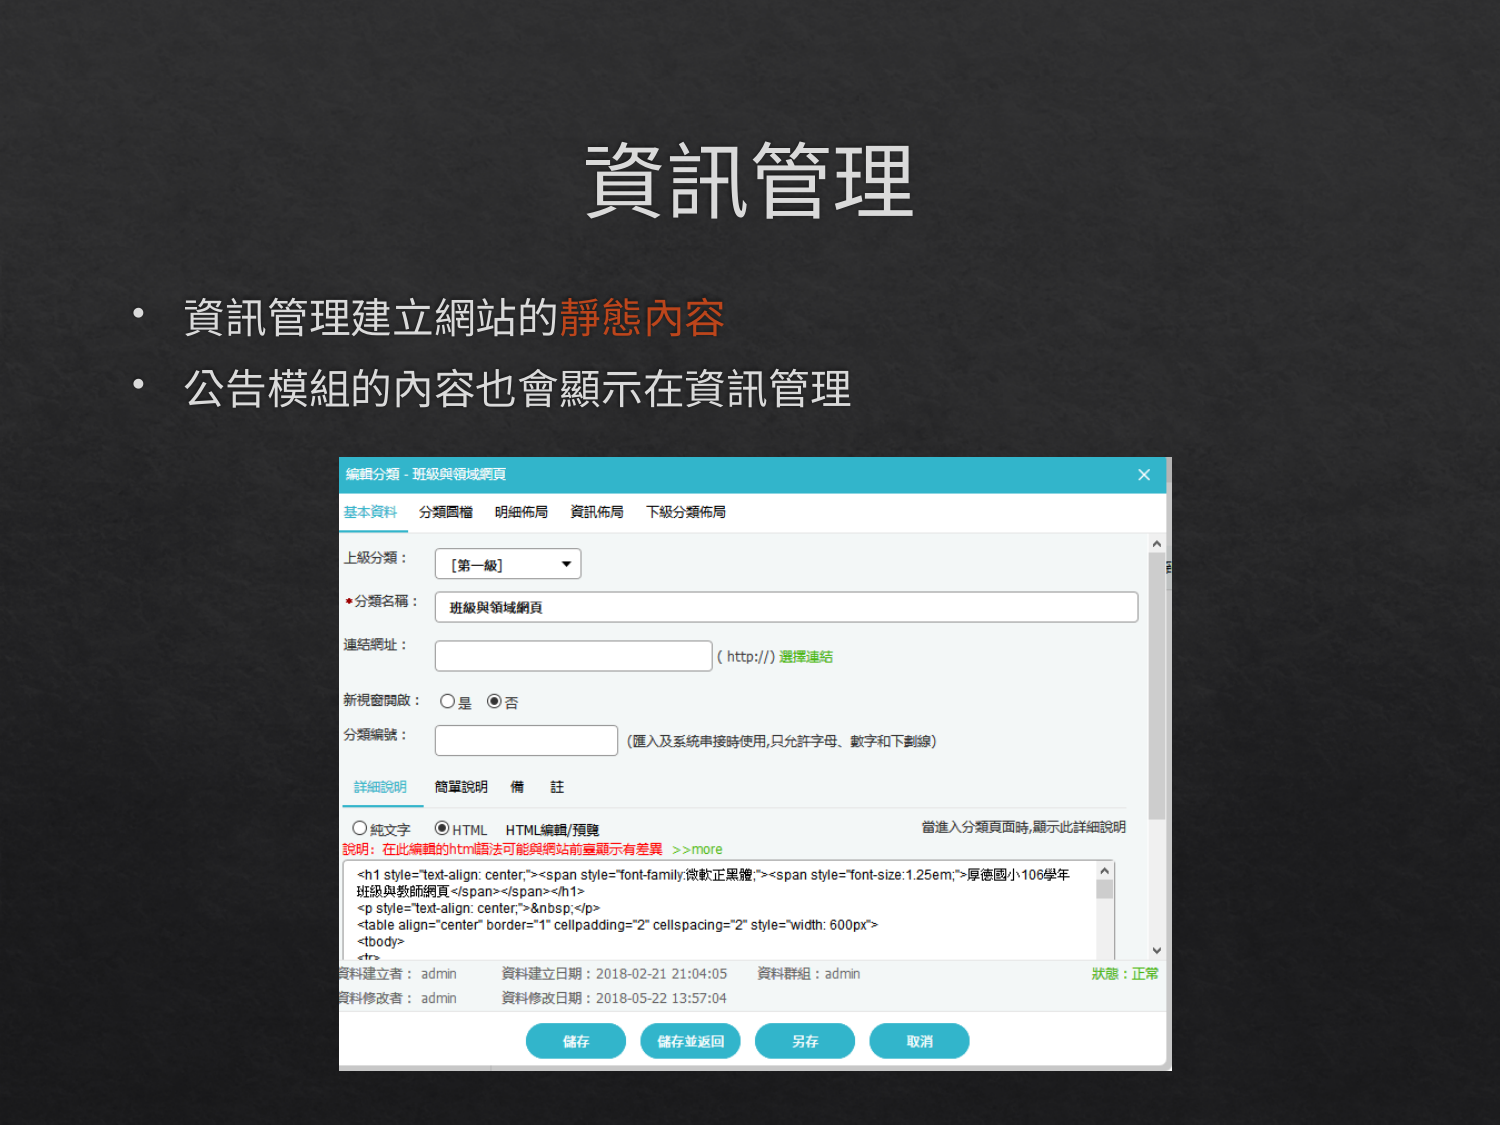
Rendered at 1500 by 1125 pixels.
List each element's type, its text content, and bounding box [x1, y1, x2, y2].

picture [338, 457, 1173, 1071]
title 資訊管理 [112, 99, 1387, 260]
list 資訊管理建立網站的靜態內容 公告模組的內容也會顯示在資訊管理 [112, 284, 1387, 950]
